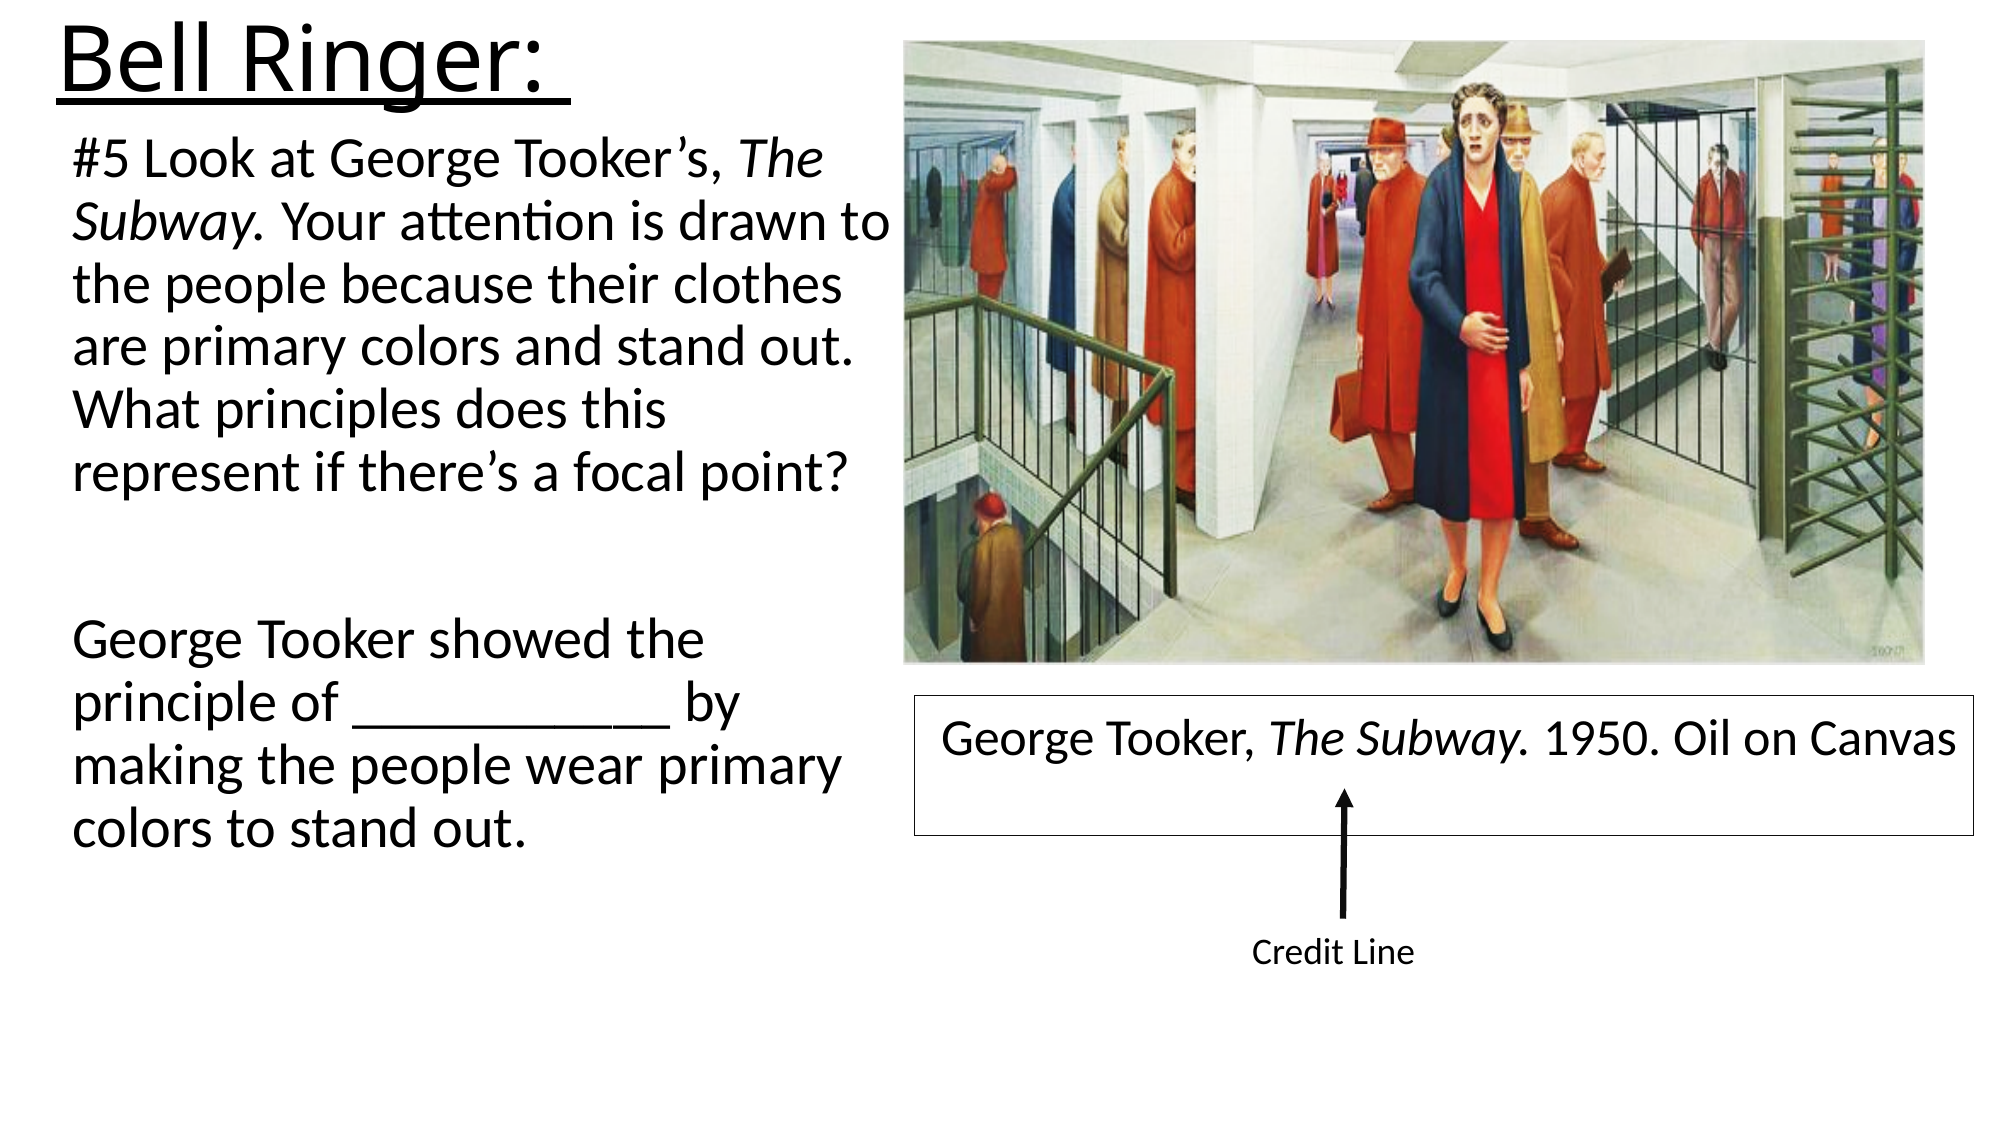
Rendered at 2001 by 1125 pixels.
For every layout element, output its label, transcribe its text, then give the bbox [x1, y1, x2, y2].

text_box George Tooker, The Subway. 1950. Oil on Canvas [914, 695, 1974, 836]
title Bell Ringer: [41, 0, 1766, 171]
picture [903, 40, 1925, 665]
list #5 Look at George Tooker’s, The Subway. Your attention is drawn to the people because their clothes are primary colors and stand out. What principles does this represent if there’s a focal point? George Tooker showed the principle of ___________ by making the people wear primary colors to stand out. [57, 119, 920, 1113]
text_box Credit Line [1237, 919, 1607, 979]
